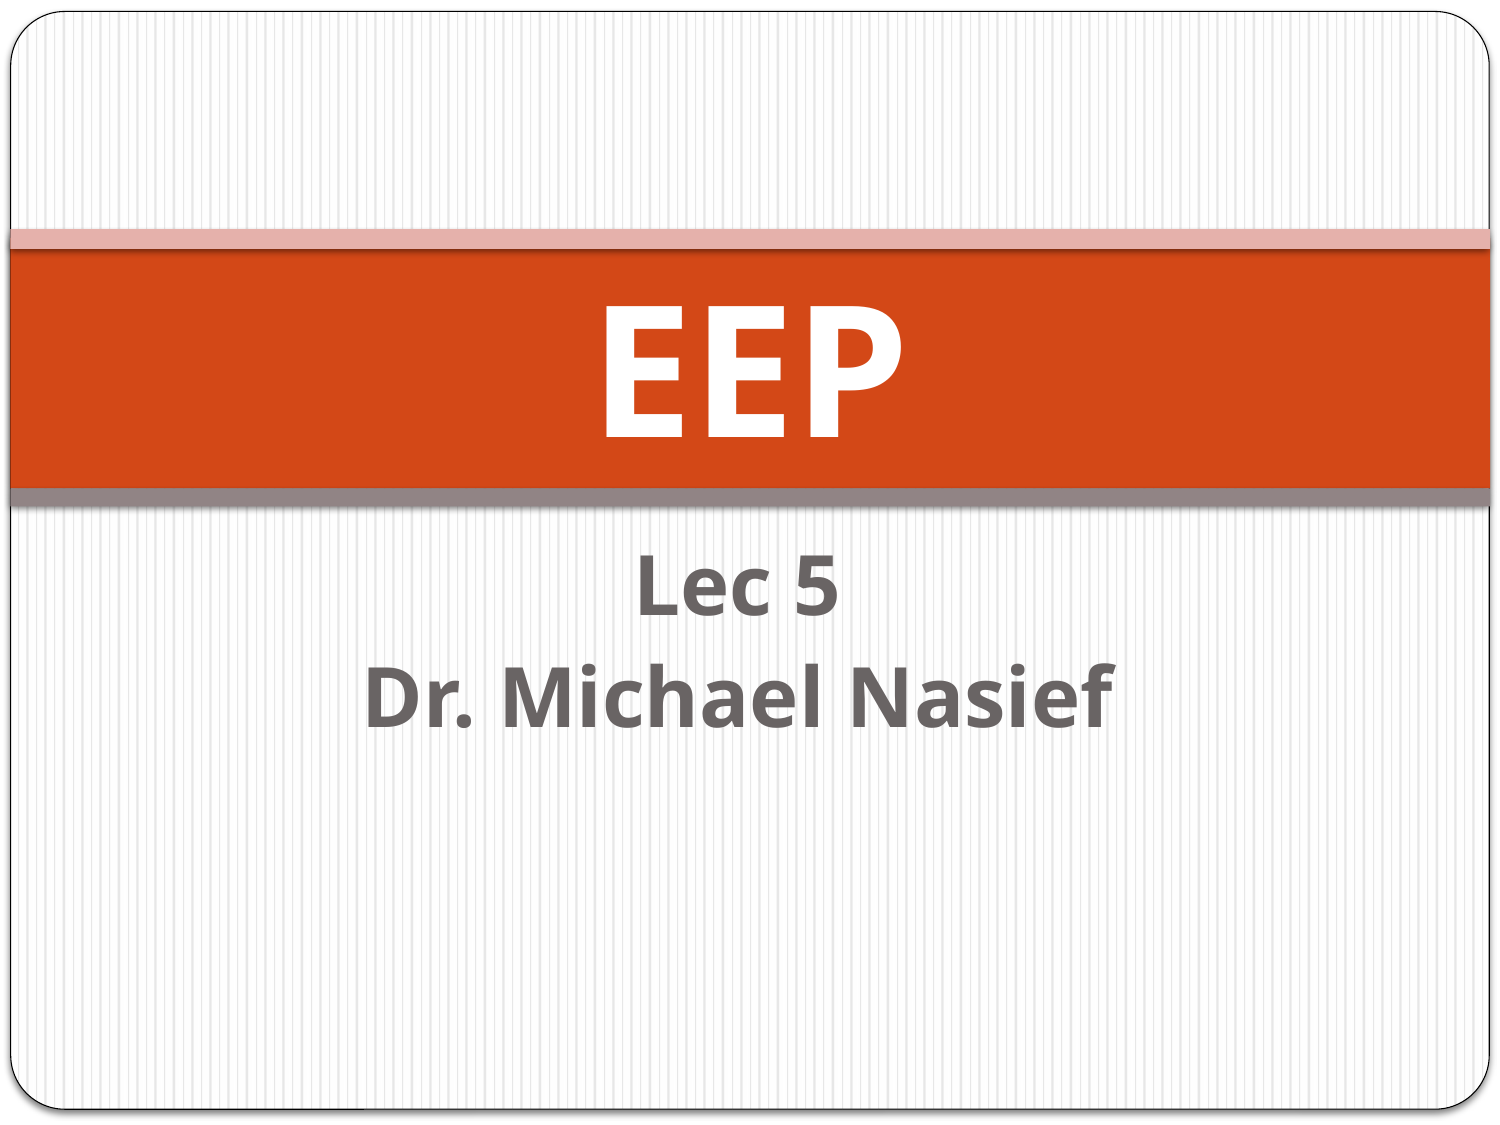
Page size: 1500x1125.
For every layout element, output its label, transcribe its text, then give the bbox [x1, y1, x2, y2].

title EEP [75, 247, 1425, 489]
subtitle Lec 5 Dr. Michael Nasief [212, 525, 1263, 788]
